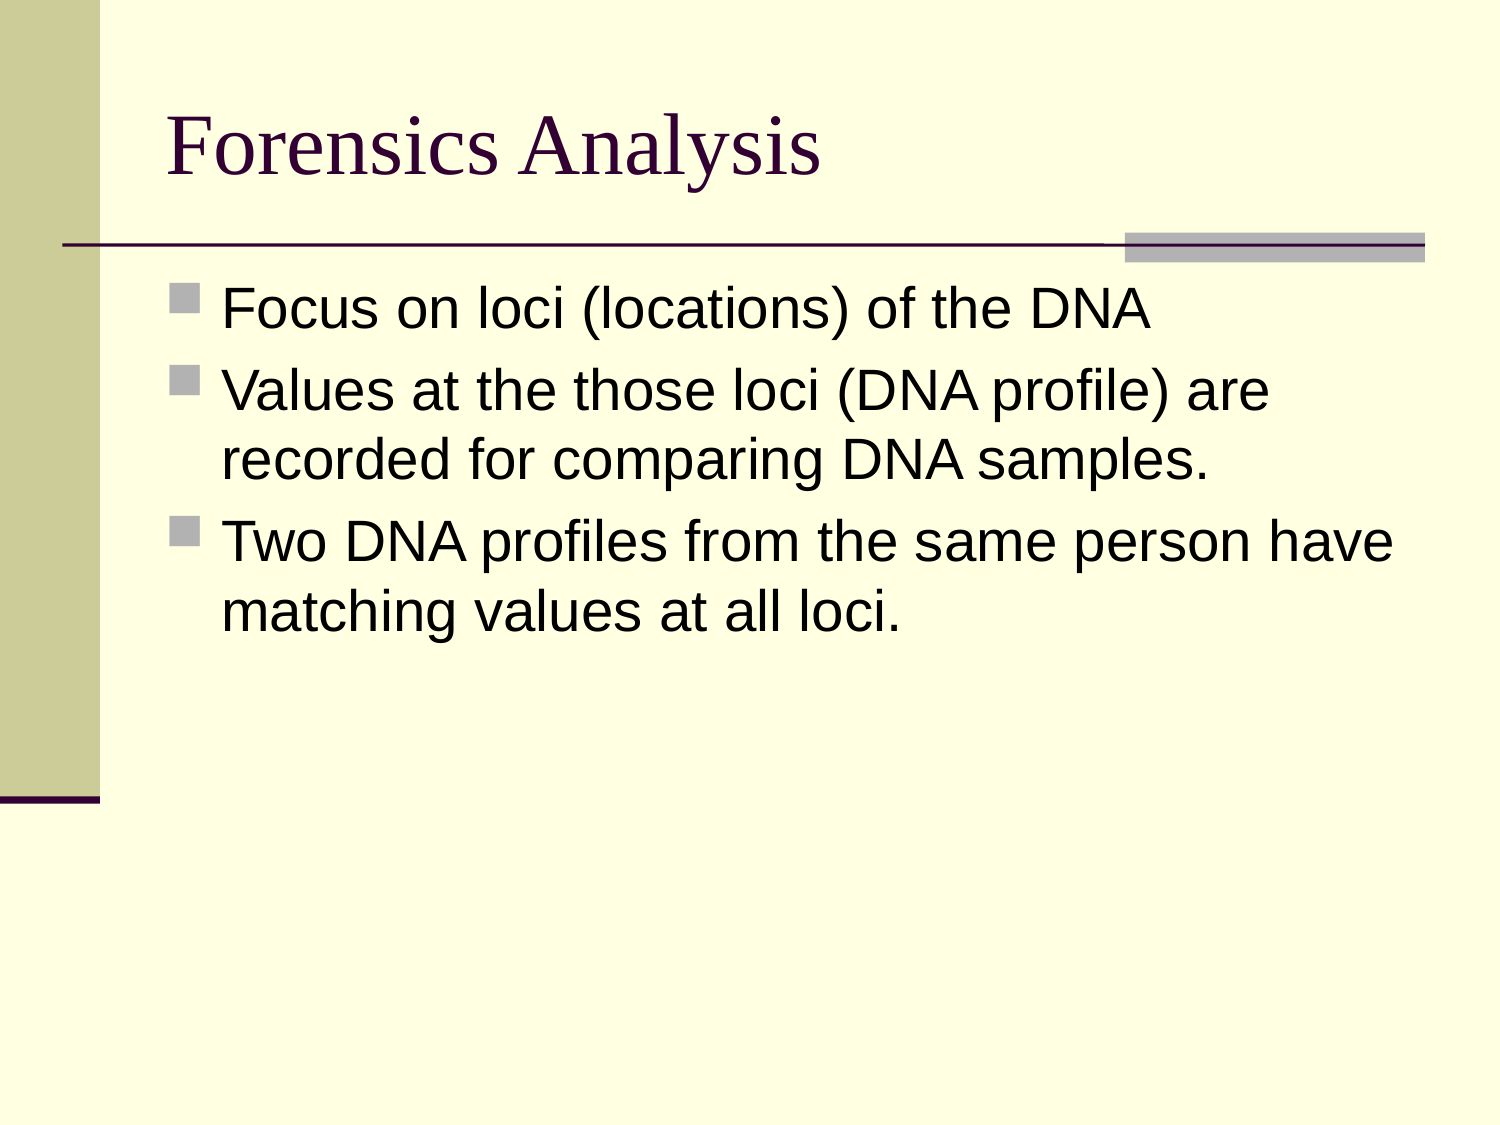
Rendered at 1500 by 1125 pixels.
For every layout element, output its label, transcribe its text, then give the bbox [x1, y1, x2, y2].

title Forensics Analysis [150, 45, 1425, 234]
list Focus on loci (locations) of the DNA Values at the those loci (DNA profile) are recorded for comparing DNA samples. Two DNA profiles from the same person have matching values at all loci. [150, 262, 1425, 1006]
